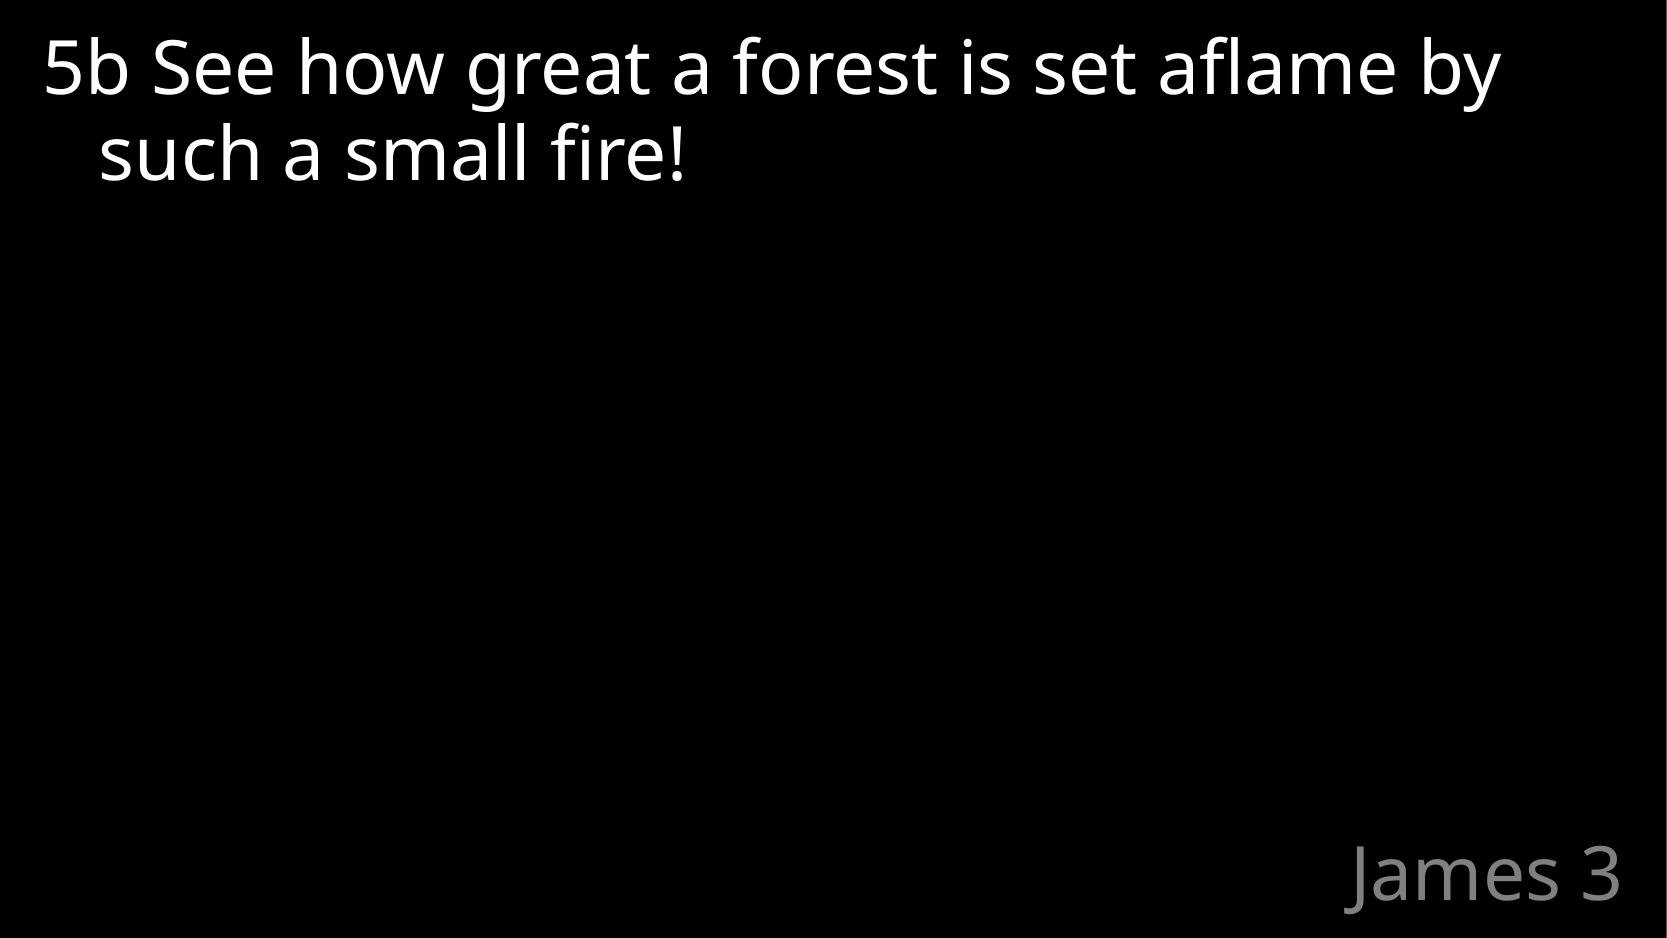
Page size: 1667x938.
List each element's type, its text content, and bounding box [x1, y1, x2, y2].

title James 3 [1058, 833, 1640, 923]
list 5b See how great a forest is set aflame by such a small fire! [27, 18, 1640, 813]
